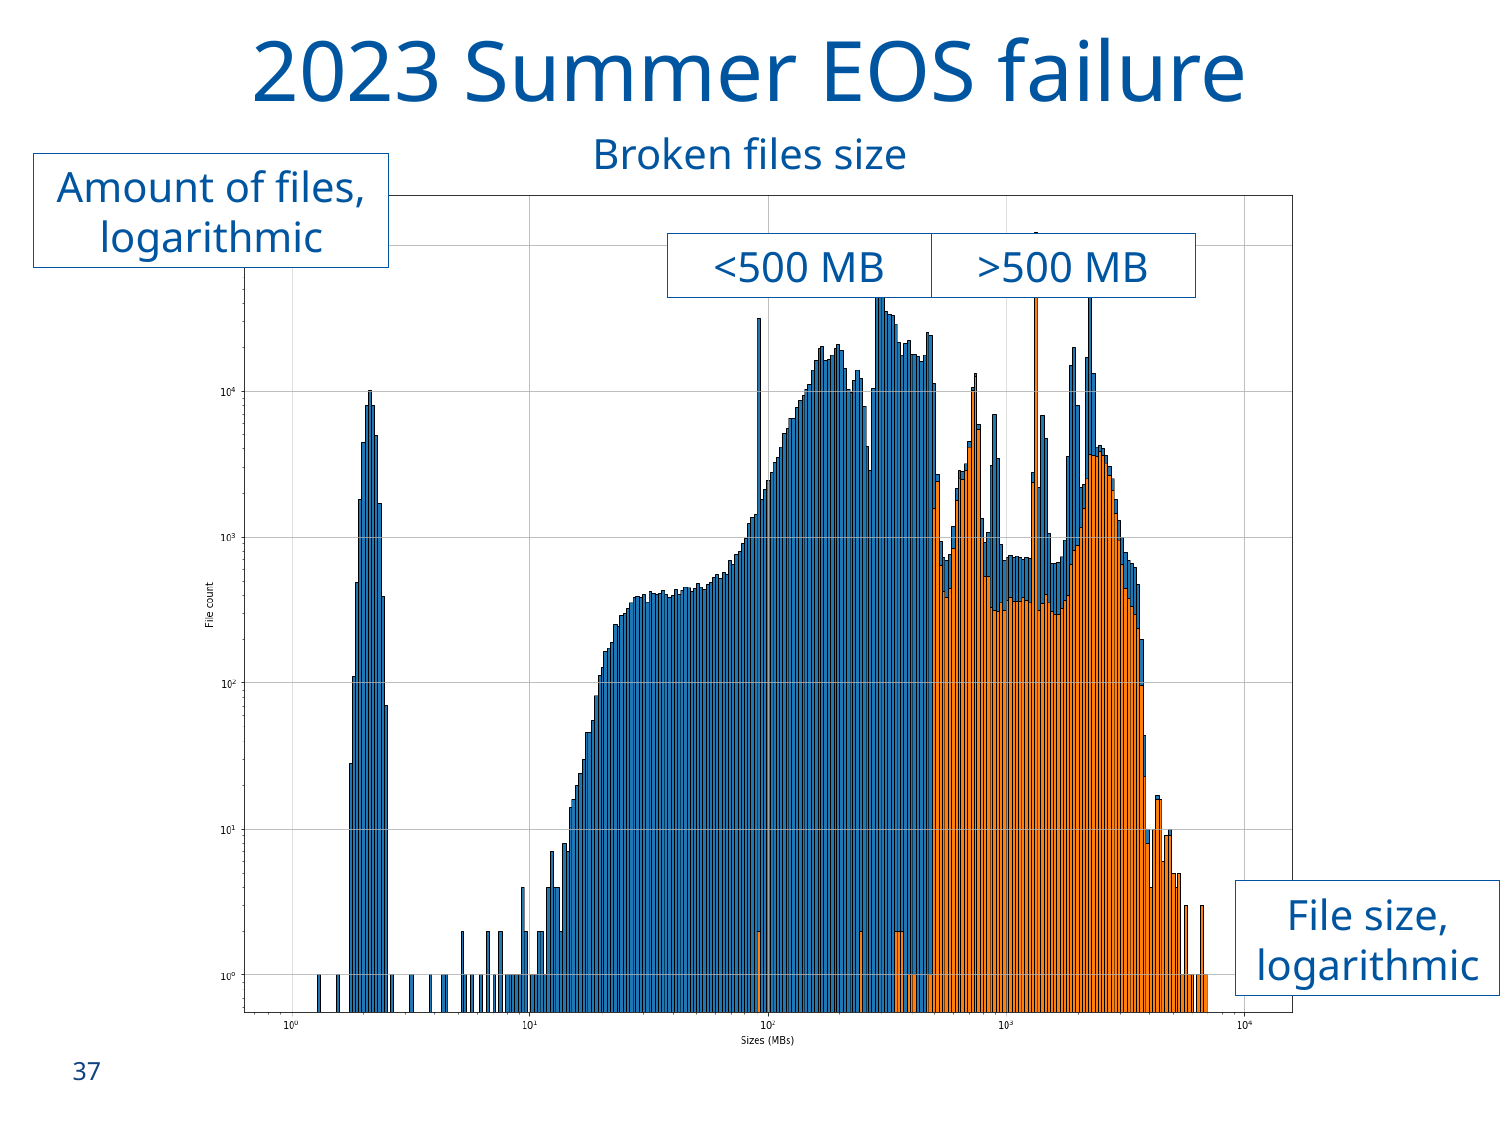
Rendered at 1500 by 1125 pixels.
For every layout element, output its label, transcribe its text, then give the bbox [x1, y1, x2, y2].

text_box File size, logarithmic [1311, 880, 1500, 996]
text_box Amount of files, logarithmic [33, 153, 389, 268]
text_box Broken files size [476, 120, 1024, 176]
picture [199, 185, 1301, 1052]
slide_number 37 [33, 1042, 117, 1103]
text_box 2023 Summer EOS failure [0, 1, 1500, 135]
